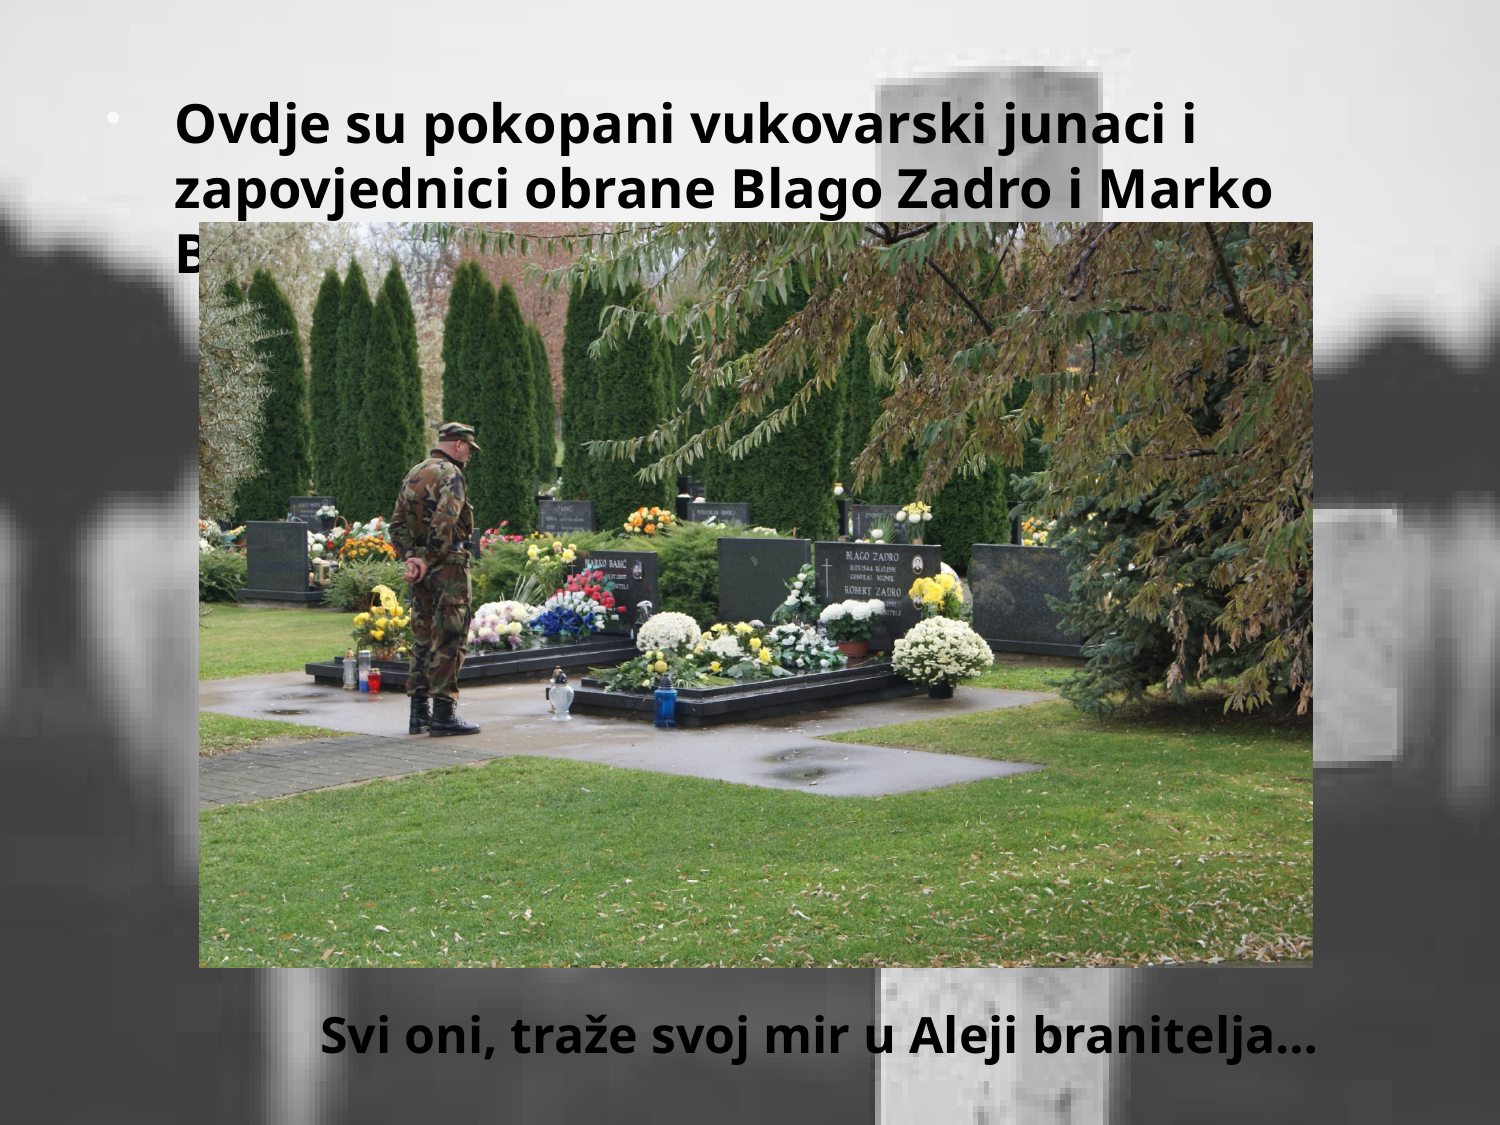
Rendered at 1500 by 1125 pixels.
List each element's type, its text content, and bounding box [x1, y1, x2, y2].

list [198, 222, 1313, 969]
text_box Svi oni, traže svoj mir u Aleji branitelja… [210, 996, 1442, 1071]
list Ovdje su pokopani vukovarski junaci i zapovjednici obrane Blago Zadro i Marko Babić. [70, 82, 1465, 825]
